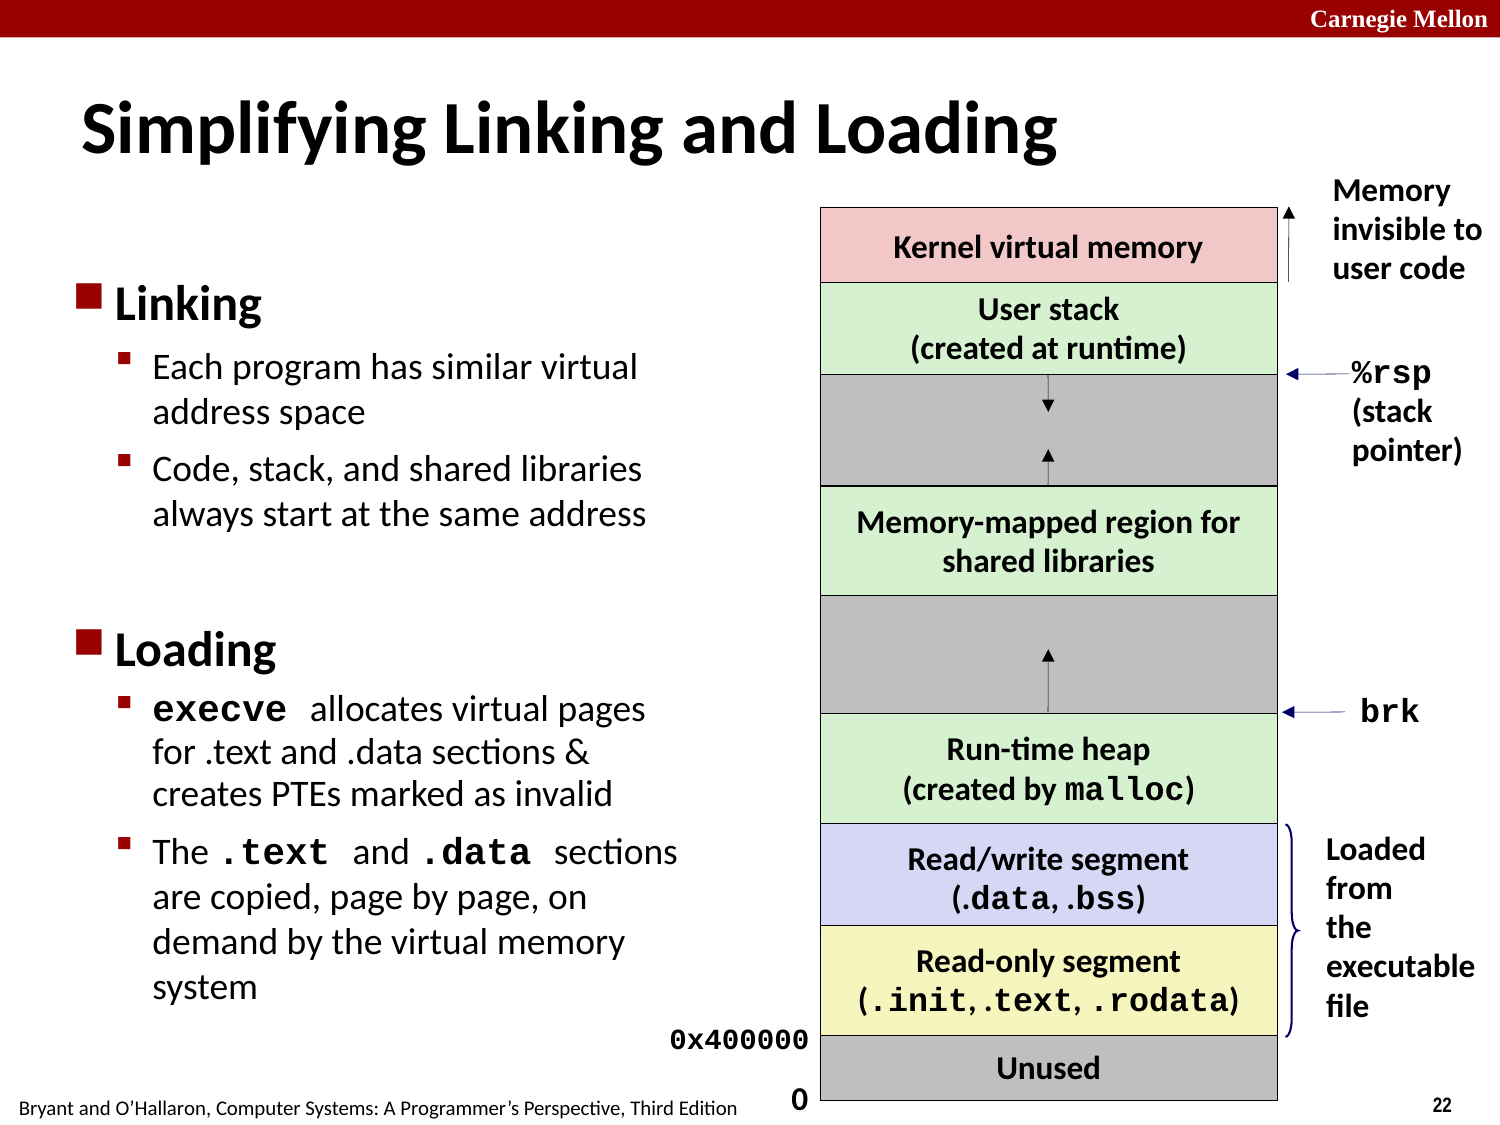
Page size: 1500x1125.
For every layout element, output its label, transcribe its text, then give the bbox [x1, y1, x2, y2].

text_box %rsp (stack pointer) [1337, 345, 1479, 477]
text_box Read/write segment (.data, .bss) [819, 823, 1278, 925]
text_box [1282, 206, 1296, 282]
text_box [1041, 449, 1055, 488]
text_box Memory invisible to user code [1317, 162, 1498, 296]
text_box [1282, 705, 1346, 719]
text_box Read-only segment (.init, .text, .rodata) [819, 925, 1278, 1036]
text_box Loaded from the executable file [1311, 821, 1499, 1033]
text_box 0x400000 [654, 1015, 825, 1064]
text_box User stack (created at runtime) [819, 282, 1278, 375]
text_box Run-time heap (created by malloc) [819, 713, 1278, 823]
text_box [1285, 367, 1350, 381]
text_box [1041, 374, 1055, 412]
text_box Unused [819, 1036, 1278, 1101]
text_box 0 [776, 1071, 823, 1125]
text_box Memory-mapped region for shared libraries [819, 486, 1278, 595]
text_box [819, 595, 1278, 713]
text_box [1285, 824, 1298, 1037]
text_box [1042, 649, 1055, 713]
list Linking Each program has similar virtual address space Code, stack, and shared libraries always start at the same address Loading execve allocates virtual pages for .text and .data sections & creates PTEs marked as invalid The .text and .data sections are copied, page by page, on demand by the virtual memory system [62, 262, 713, 1047]
title Simplifying Linking and Loading [66, 58, 1426, 188]
text_box Kernel virtual memory [819, 206, 1278, 282]
text_box brk [1345, 684, 1436, 738]
text_box [819, 375, 1278, 486]
